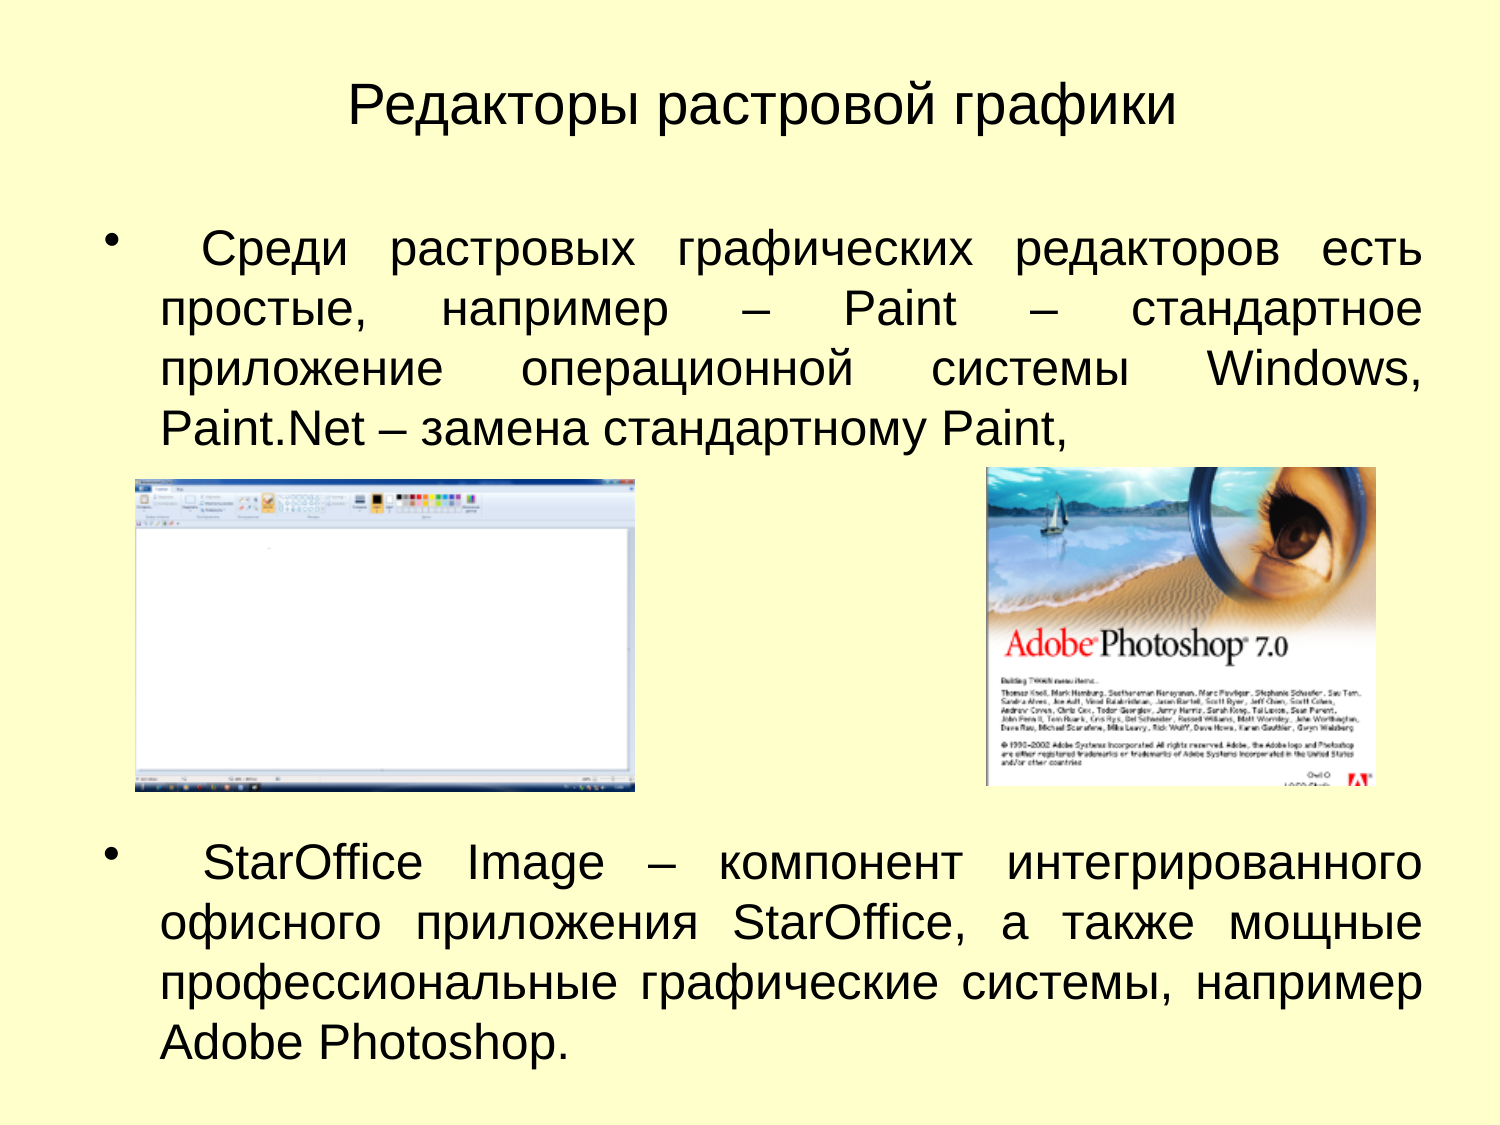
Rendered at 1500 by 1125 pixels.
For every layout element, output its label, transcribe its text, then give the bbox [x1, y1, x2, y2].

list Среди растровых графических редакторов есть простые, например – Paint – стандартное приложение операционной системы Windows, Paint.Net – замена стандартному Paint, [88, 208, 1439, 480]
picture [985, 467, 1377, 786]
text_box StarOffice Image – компонент интегрированного офисного приложения StarOffice, а также мощные профессиональные графические системы, например Adobe Photoshop. [88, 822, 1439, 1094]
text_box Редакторы растровой графики [88, 66, 1439, 161]
picture [135, 479, 635, 792]
